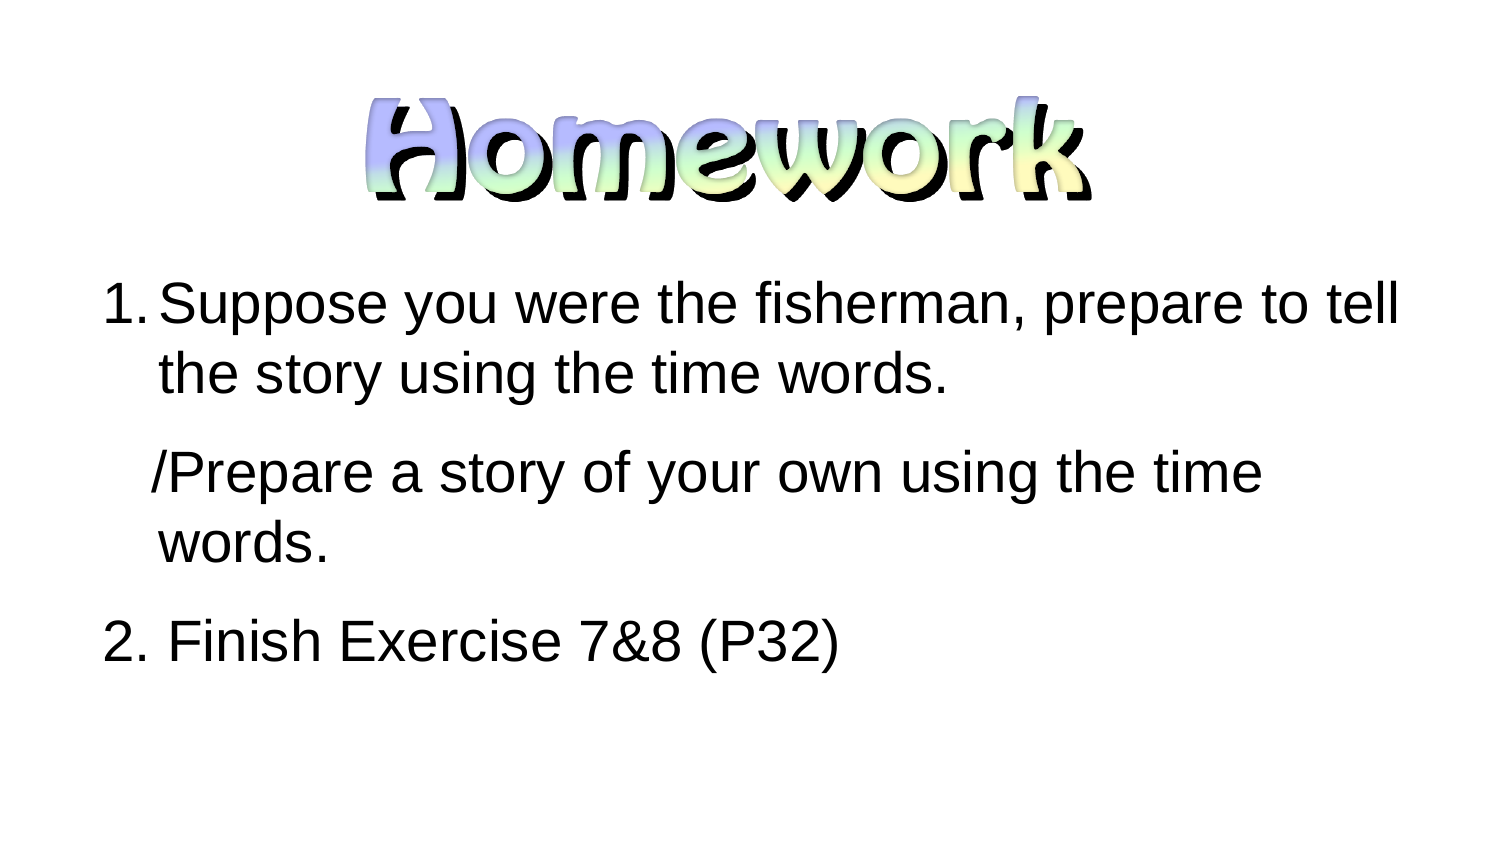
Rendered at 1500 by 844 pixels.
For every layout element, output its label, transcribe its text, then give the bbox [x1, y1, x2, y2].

text_box Suppose you were the fisherman, prepare to tell the story using the time words. /Prepare a story of your own using the time words. 2. Finish Exercise 7&8 (P32) [87, 257, 1438, 681]
picture [249, 58, 1201, 232]
